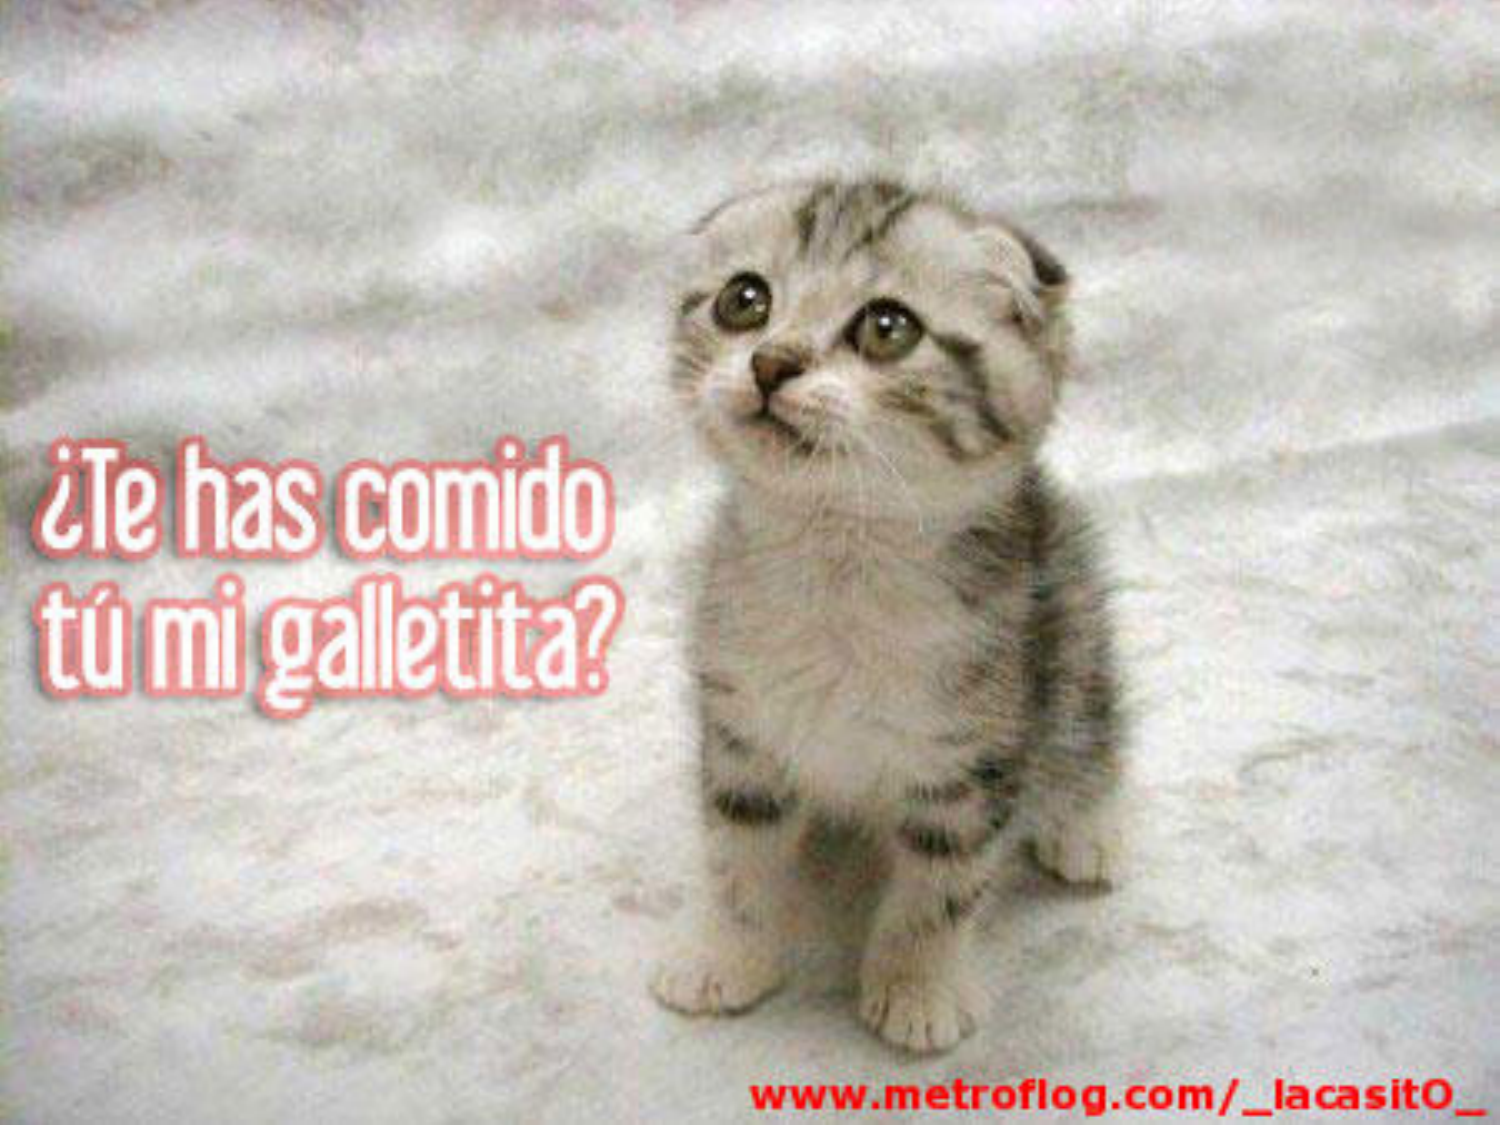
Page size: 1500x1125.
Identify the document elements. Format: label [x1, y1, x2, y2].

list [0, 0, 1500, 1125]
